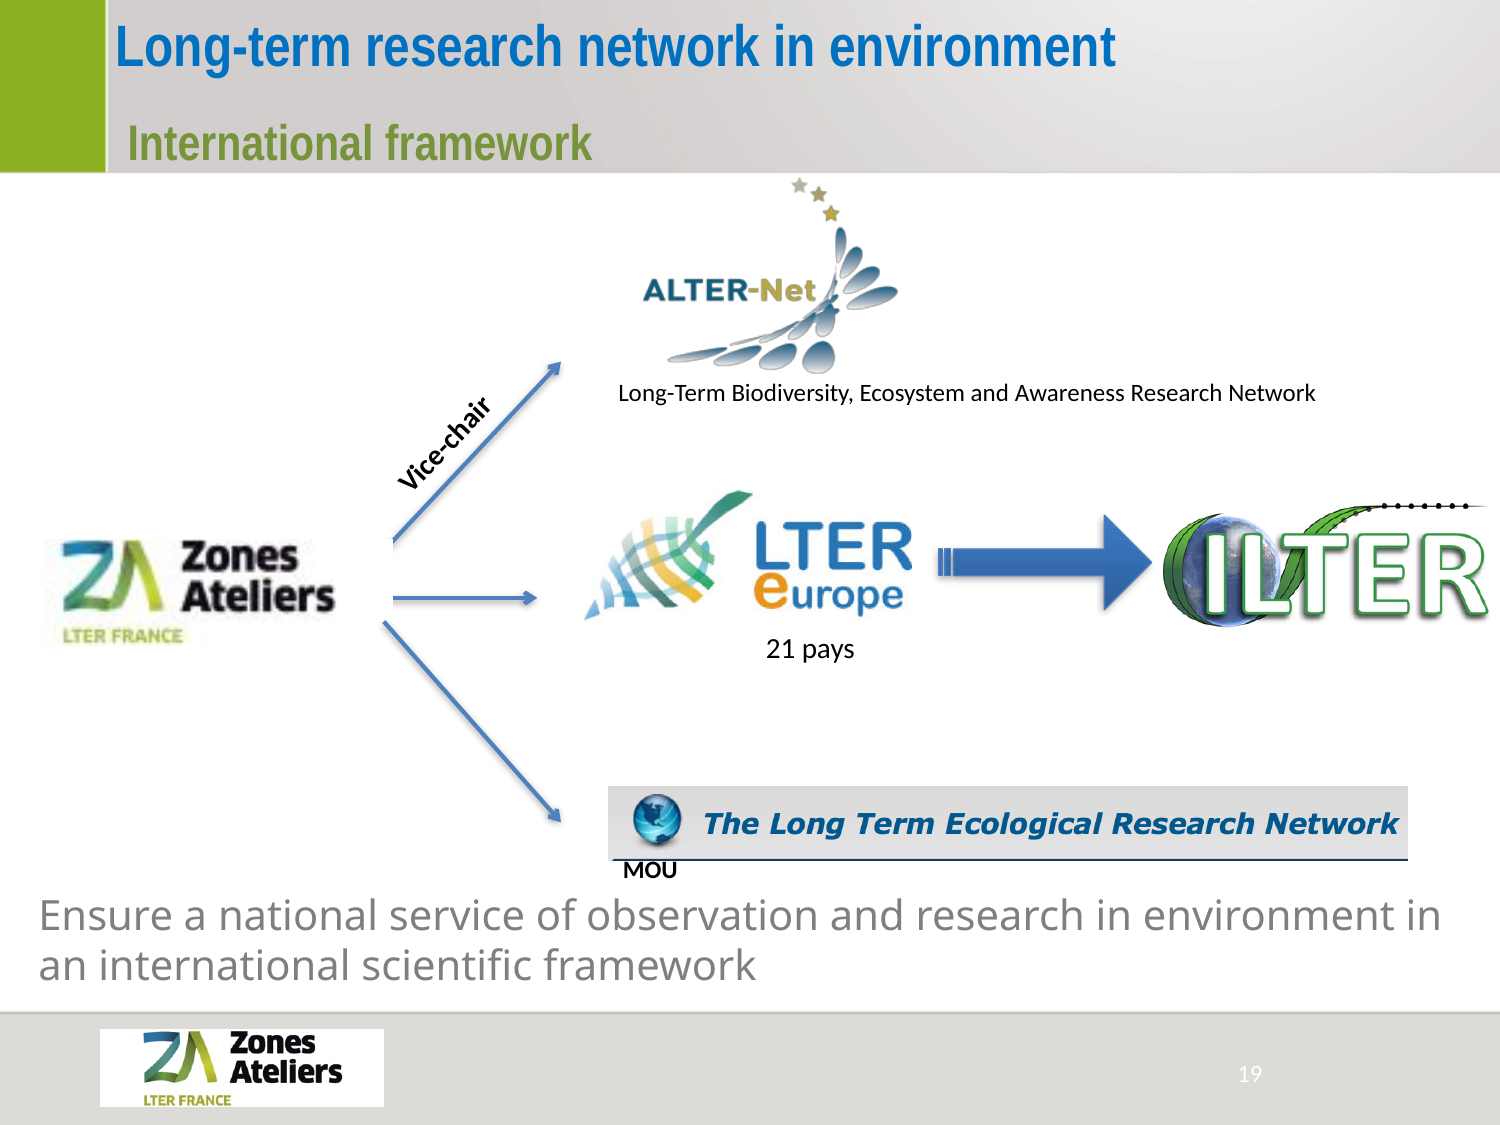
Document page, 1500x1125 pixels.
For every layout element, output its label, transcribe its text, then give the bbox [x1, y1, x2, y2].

text_box [944, 548, 951, 576]
title International framework [112, 101, 1500, 173]
text_box Long-Term Biodiversity, Ecosystem and Awareness Research Network [583, 369, 1353, 445]
text_box [0, 208, 1438, 956]
text_box [952, 514, 1153, 611]
text_box Ensure a national service of observation and research in environment in an international scientific framework [23, 881, 1477, 997]
slide_number 19 [1074, 1042, 1425, 1103]
picture [607, 786, 1409, 861]
text_box [938, 548, 943, 576]
picture [0, 0, 1500, 1125]
picture [565, 481, 929, 633]
text_box Long-term research network in environment [100, 7, 1500, 79]
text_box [383, 621, 562, 823]
text_box MOU [608, 868, 1196, 881]
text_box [383, 361, 562, 551]
text_box 21 pays [751, 641, 870, 672]
picture [5, 539, 393, 646]
